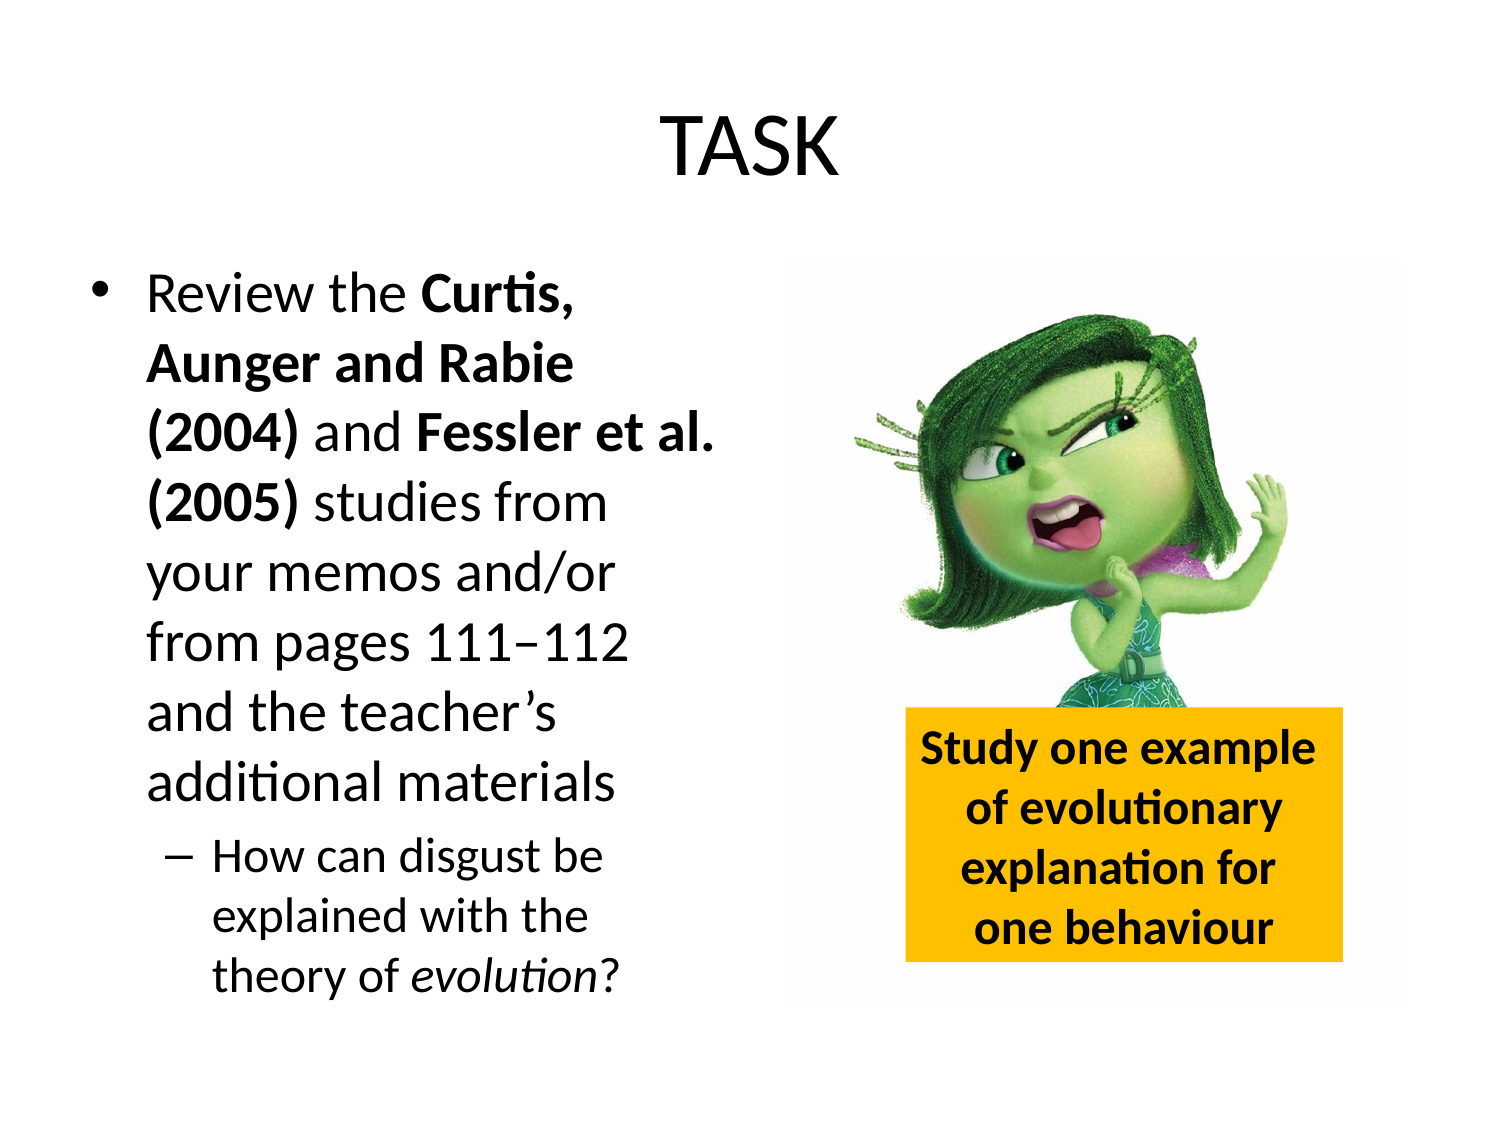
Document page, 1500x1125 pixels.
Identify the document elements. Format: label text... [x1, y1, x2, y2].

title TASK [75, 45, 1425, 233]
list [783, 262, 1405, 1006]
list Review the Curtis, Aunger and Rabie (2004) and Fessler et al. (2005) studies from your memos and/or from pages 111–112 and the teacher’s additional materials How can disgust be explained with the theory of evolution? [75, 246, 738, 1031]
